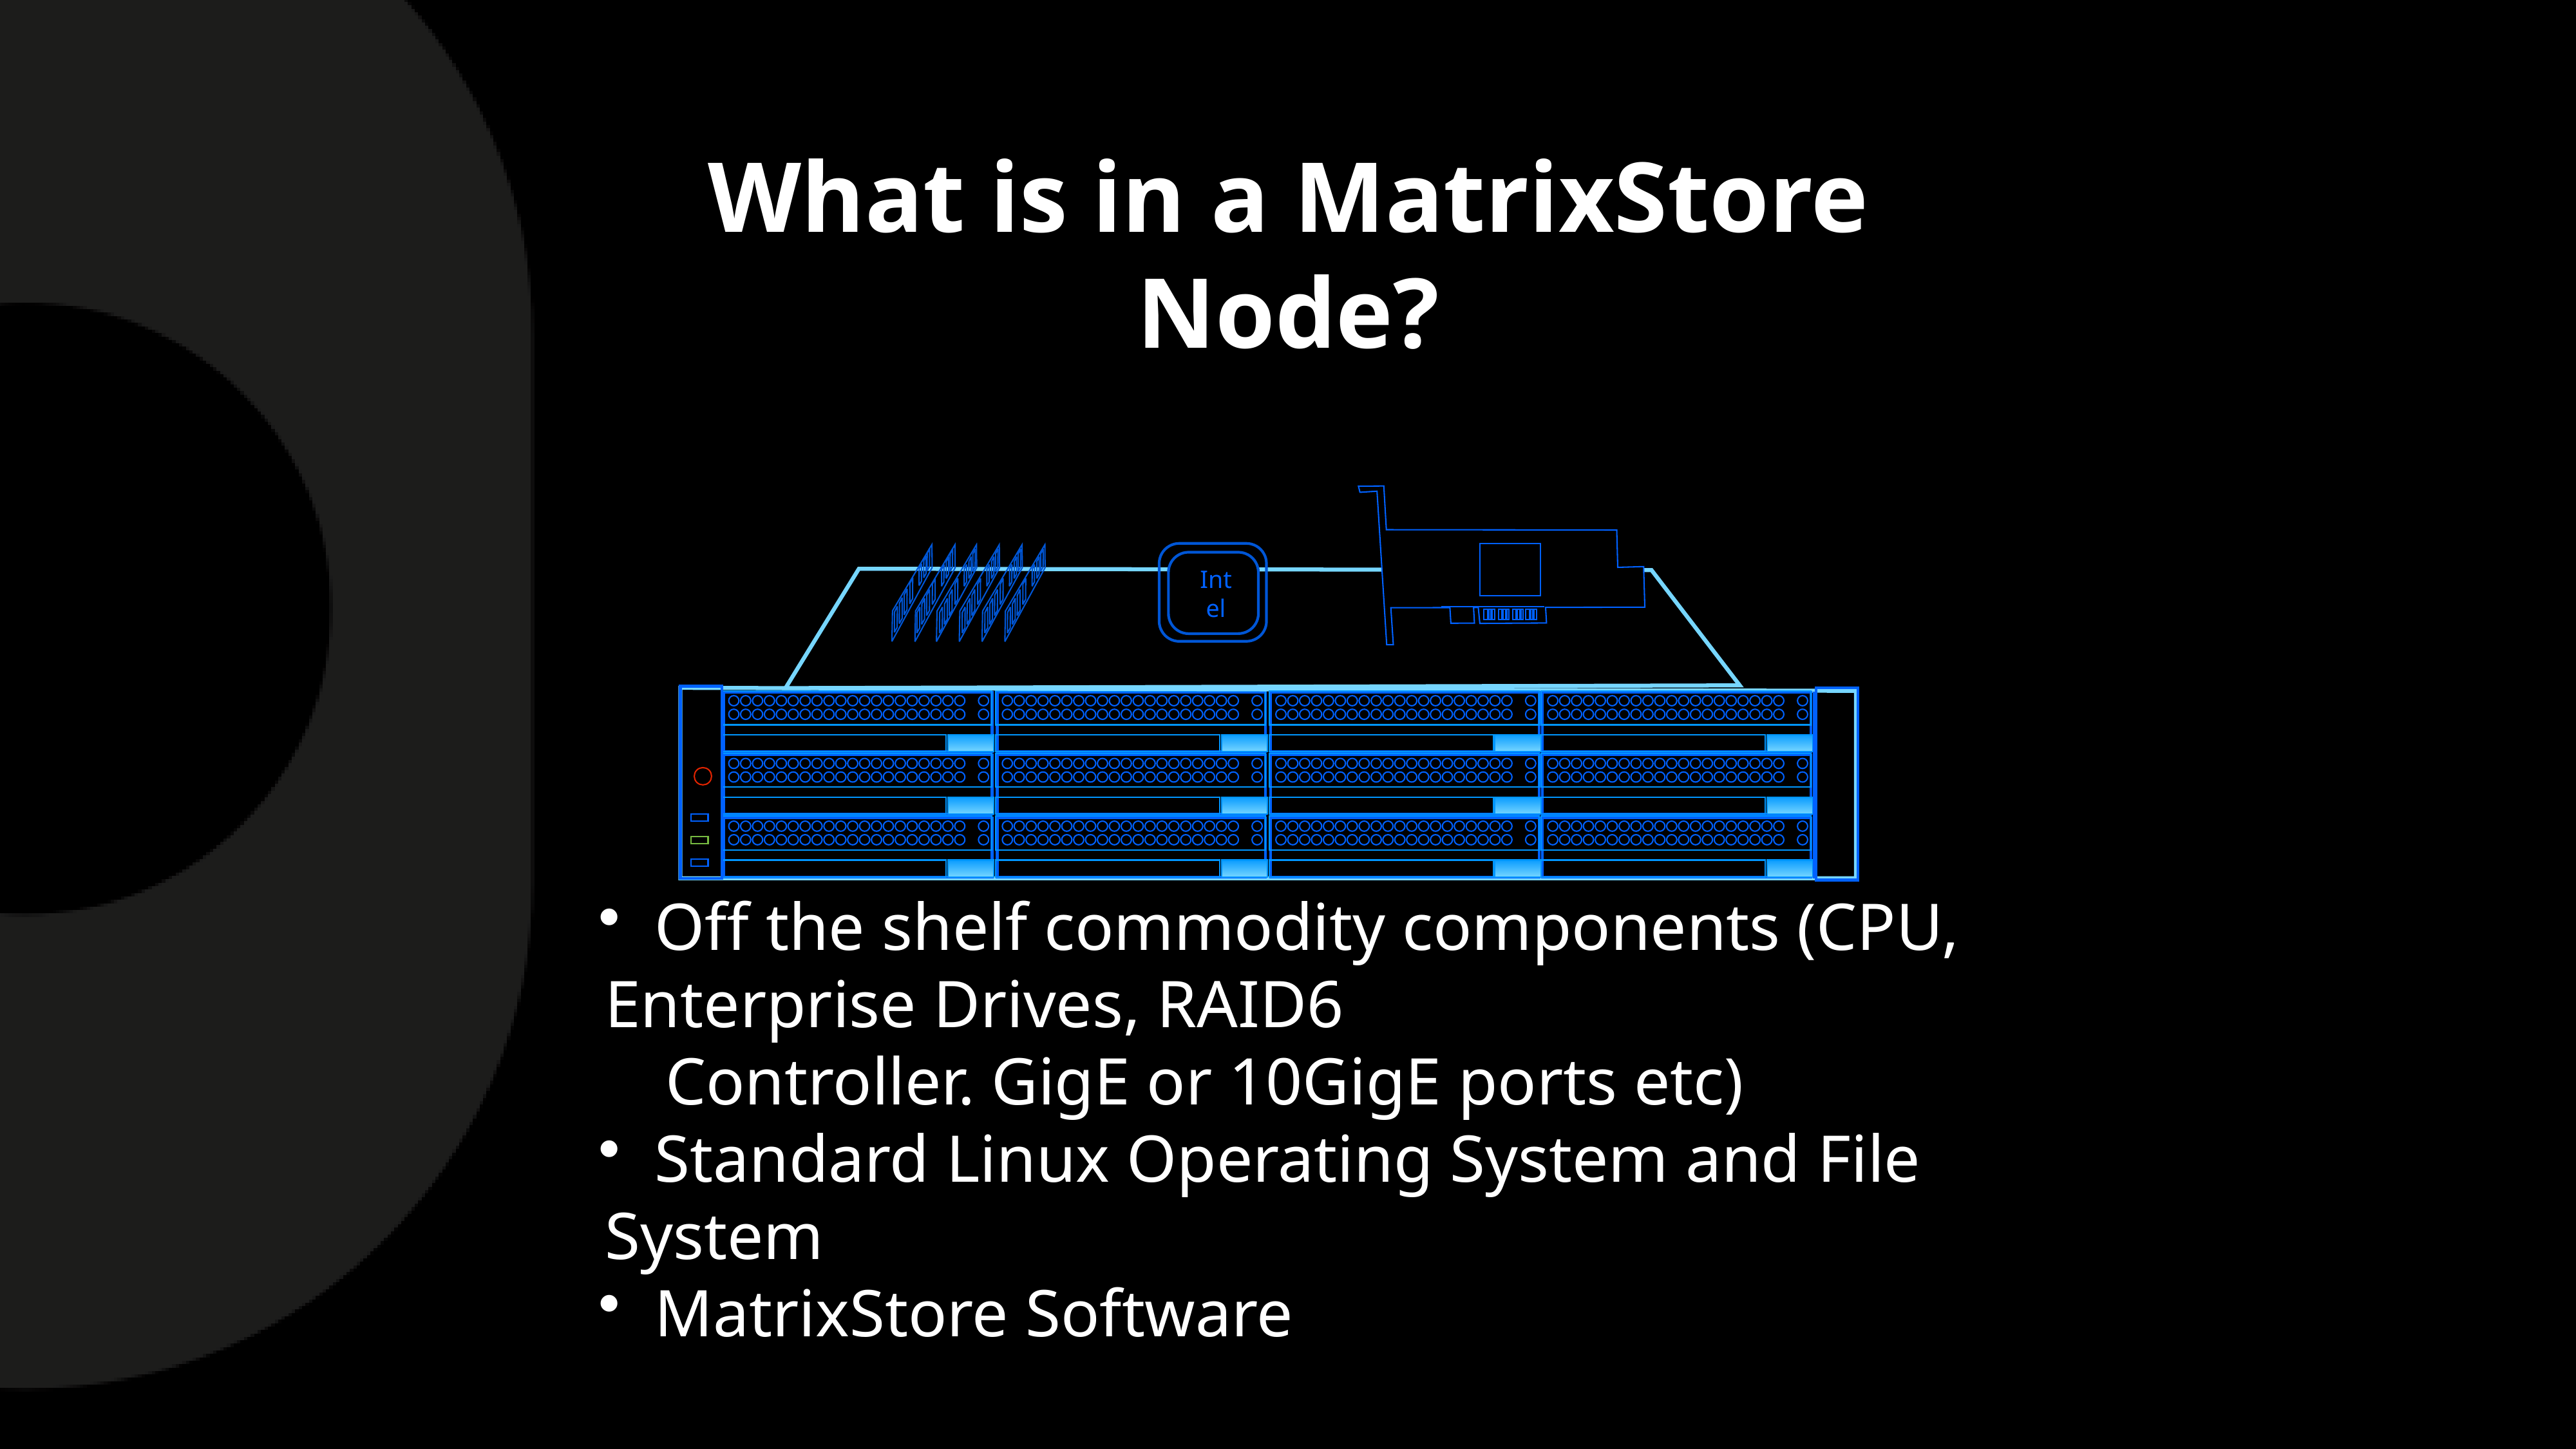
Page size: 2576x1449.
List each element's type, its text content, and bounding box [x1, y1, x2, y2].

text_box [680, 568, 1858, 880]
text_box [1005, 544, 1046, 642]
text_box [891, 544, 914, 642]
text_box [981, 544, 1005, 642]
text_box Off the shelf commodity components (CPU, Enterprise Drives, RAID6 Controller. GigE or 10GigE ports etc) Standard Linux Operating System and File System MatrixStore Software [592, 880, 1984, 1355]
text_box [1159, 543, 1267, 642]
text_box What is in a MatrixStore Node? [540, 130, 2036, 373]
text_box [936, 544, 959, 642]
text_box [1331, 481, 1658, 690]
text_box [959, 544, 981, 642]
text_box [914, 544, 936, 642]
